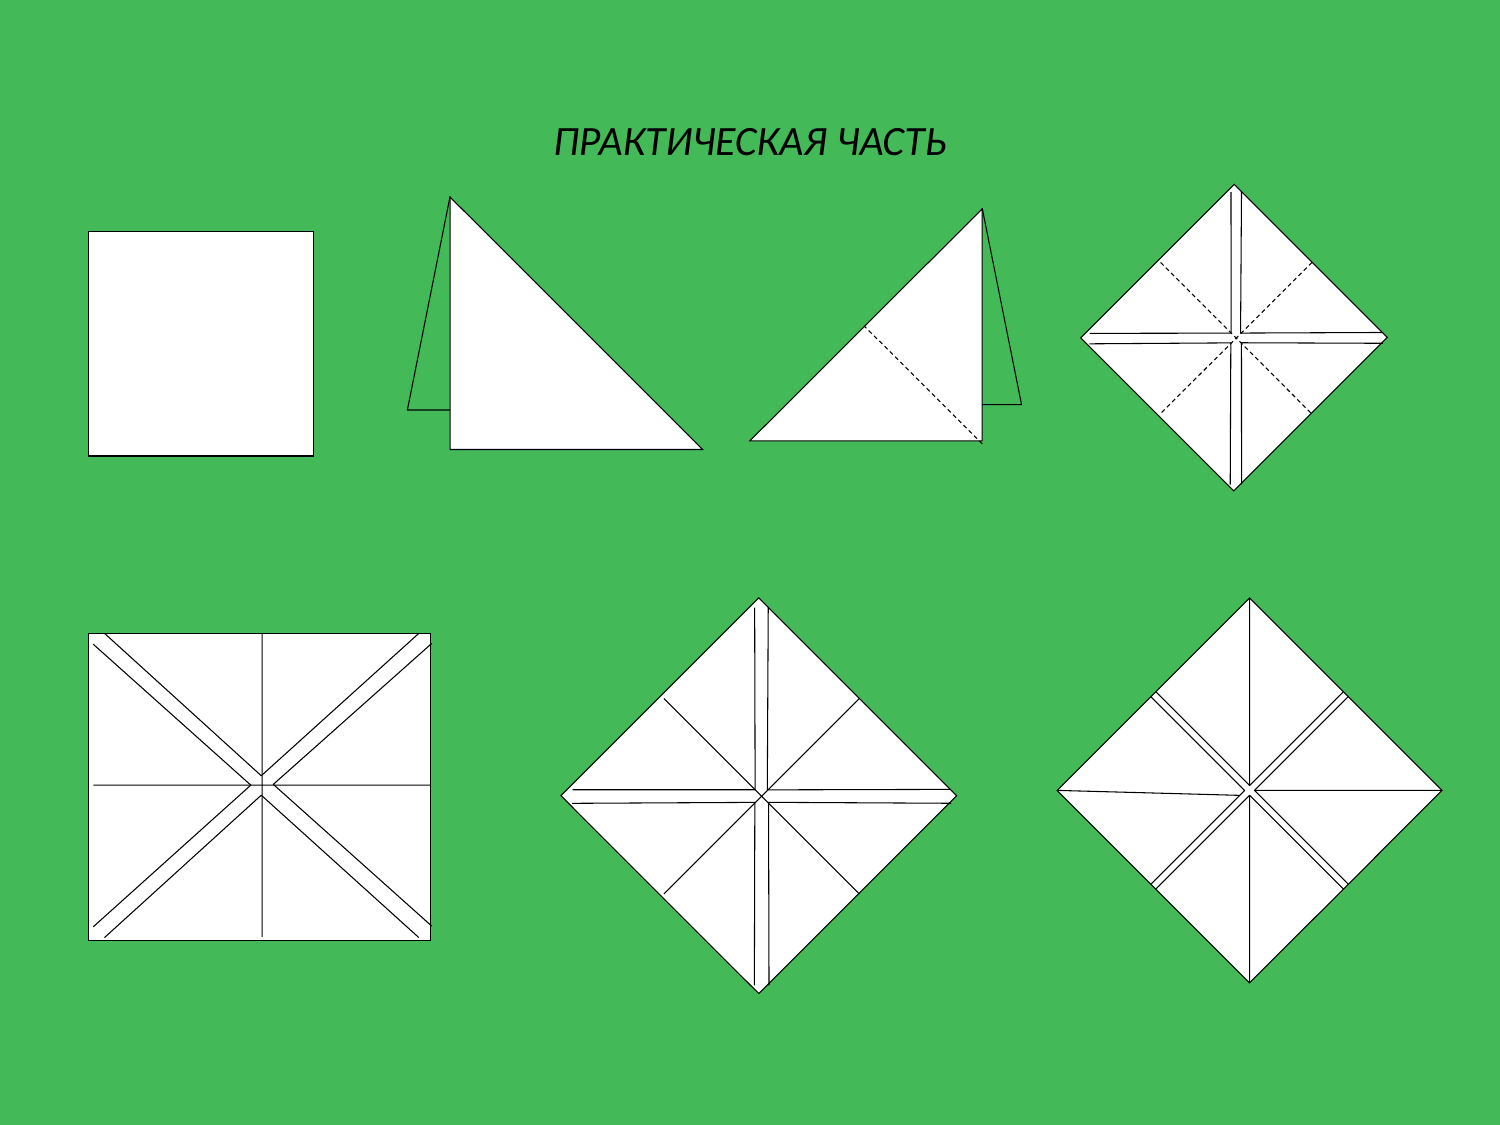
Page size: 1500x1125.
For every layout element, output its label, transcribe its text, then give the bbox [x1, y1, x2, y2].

title ПРАКТИЧЕСКАЯ ЧАСТЬ [74, 44, 1426, 233]
text_box [88, 231, 314, 457]
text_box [88, 633, 432, 941]
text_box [618, 656, 901, 937]
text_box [1125, 229, 1344, 447]
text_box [749, 207, 1022, 445]
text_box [407, 195, 703, 450]
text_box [1113, 654, 1386, 927]
